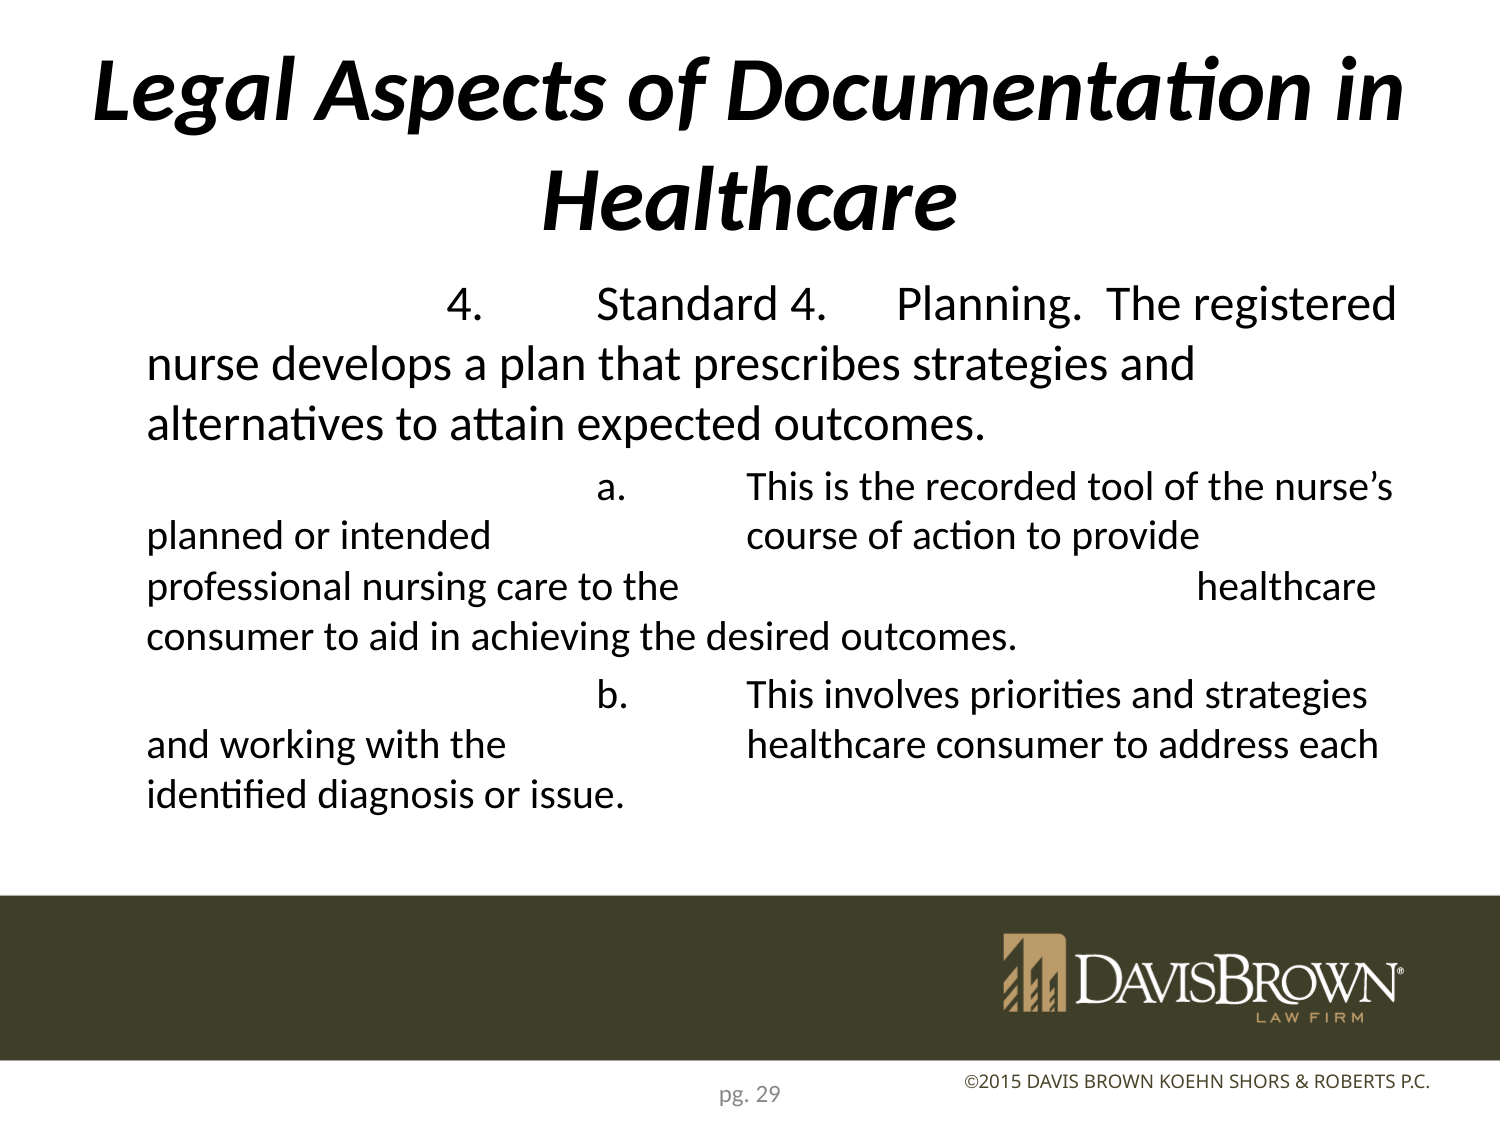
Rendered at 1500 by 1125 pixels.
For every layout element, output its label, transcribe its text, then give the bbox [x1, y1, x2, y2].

list 4. Standard 4. Planning. The registered nurse develops a plan that prescribes strategies and alternatives to attain expected outcomes. a. This is the recorded tool of the nurse’s planned or intended course of action to provide professional nursing care to the healthcare consumer to aid in achieving the desired outcomes. b. This involves priorities and strategies and working with the healthcare consumer to address each identified diagnosis or issue. [75, 262, 1425, 888]
title Legal Aspects of Documentation in Healthcare [75, 45, 1425, 233]
picture [0, 0, 1500, 1125]
footer pg. 29 [512, 1062, 988, 1123]
